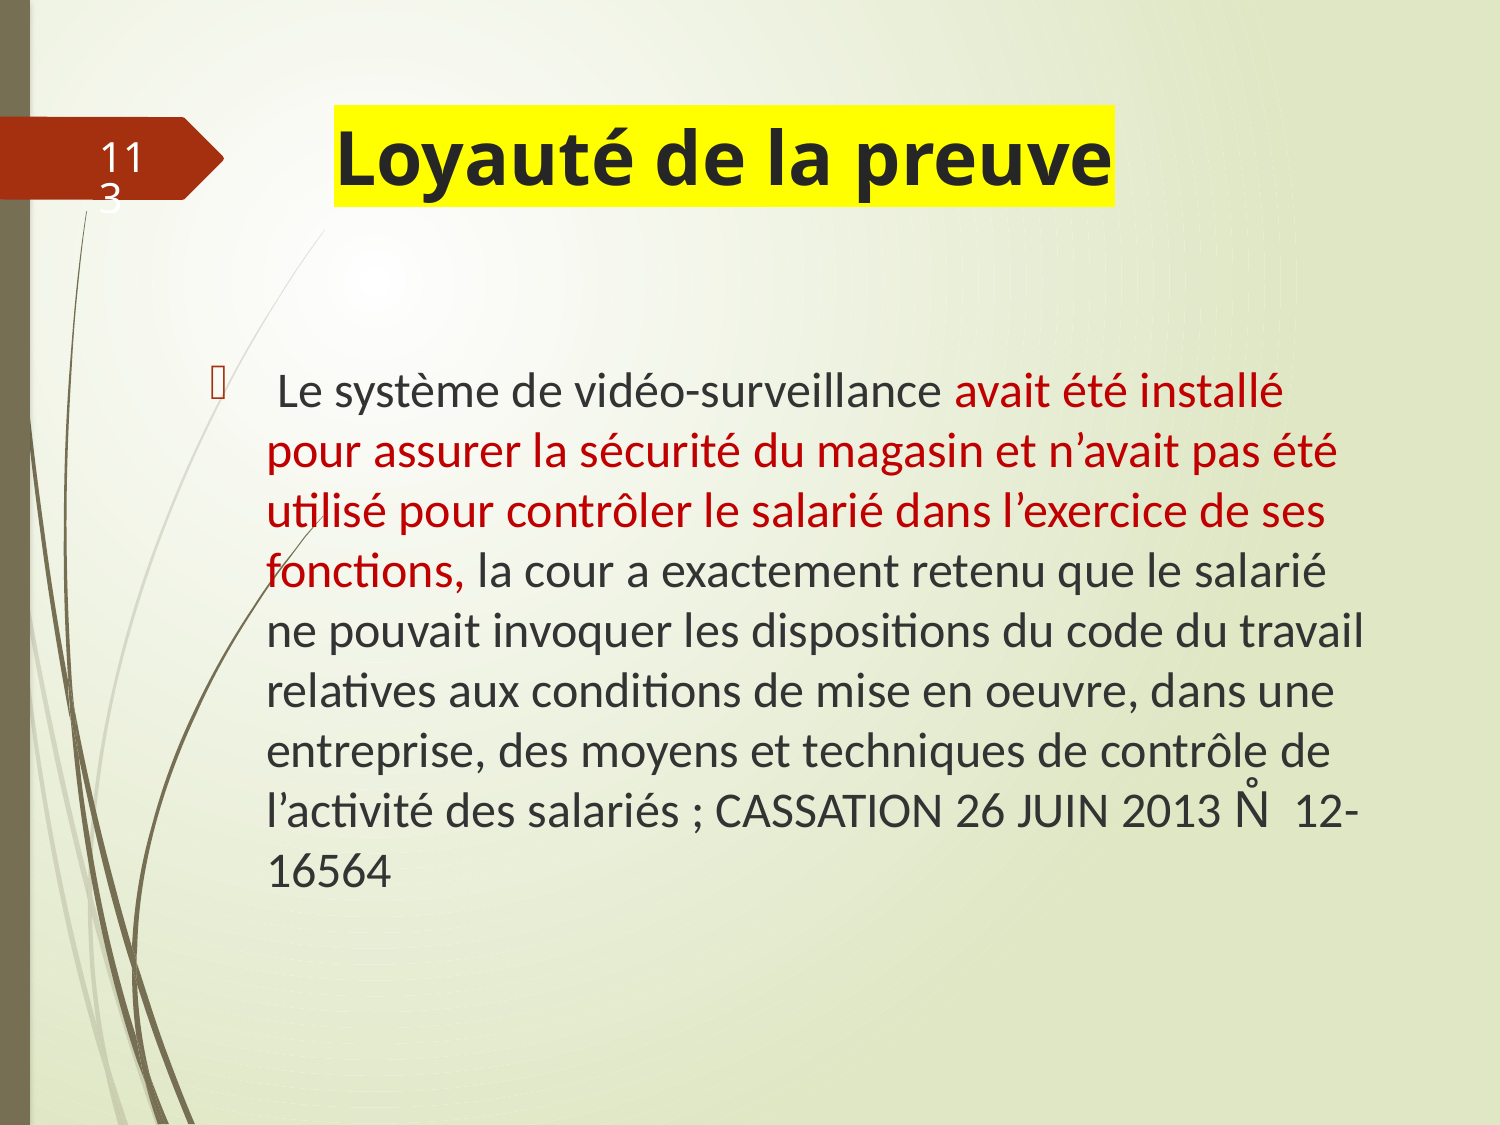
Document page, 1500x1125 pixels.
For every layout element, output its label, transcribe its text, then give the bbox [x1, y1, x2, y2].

slide_number 113 [83, 129, 180, 190]
list Le système de vidéo-surveillance avait été installé pour assurer la sécurité du magasin et n’avait pas été utilisé pour contrôler le salarié dans l’exercice de ses fonctions, la cour a exactement retenu que le salarié ne pouvait invoquer les dispositions du code du travail relatives aux conditions de mise en oeuvre, dans une entreprise, des moyens et techniques de contrôle de l’activité des salariés ; CASSATION 26 JUIN 2013 N̊ 12-16564 [194, 350, 1400, 970]
title Loyauté de la preuve [319, 102, 1400, 232]
